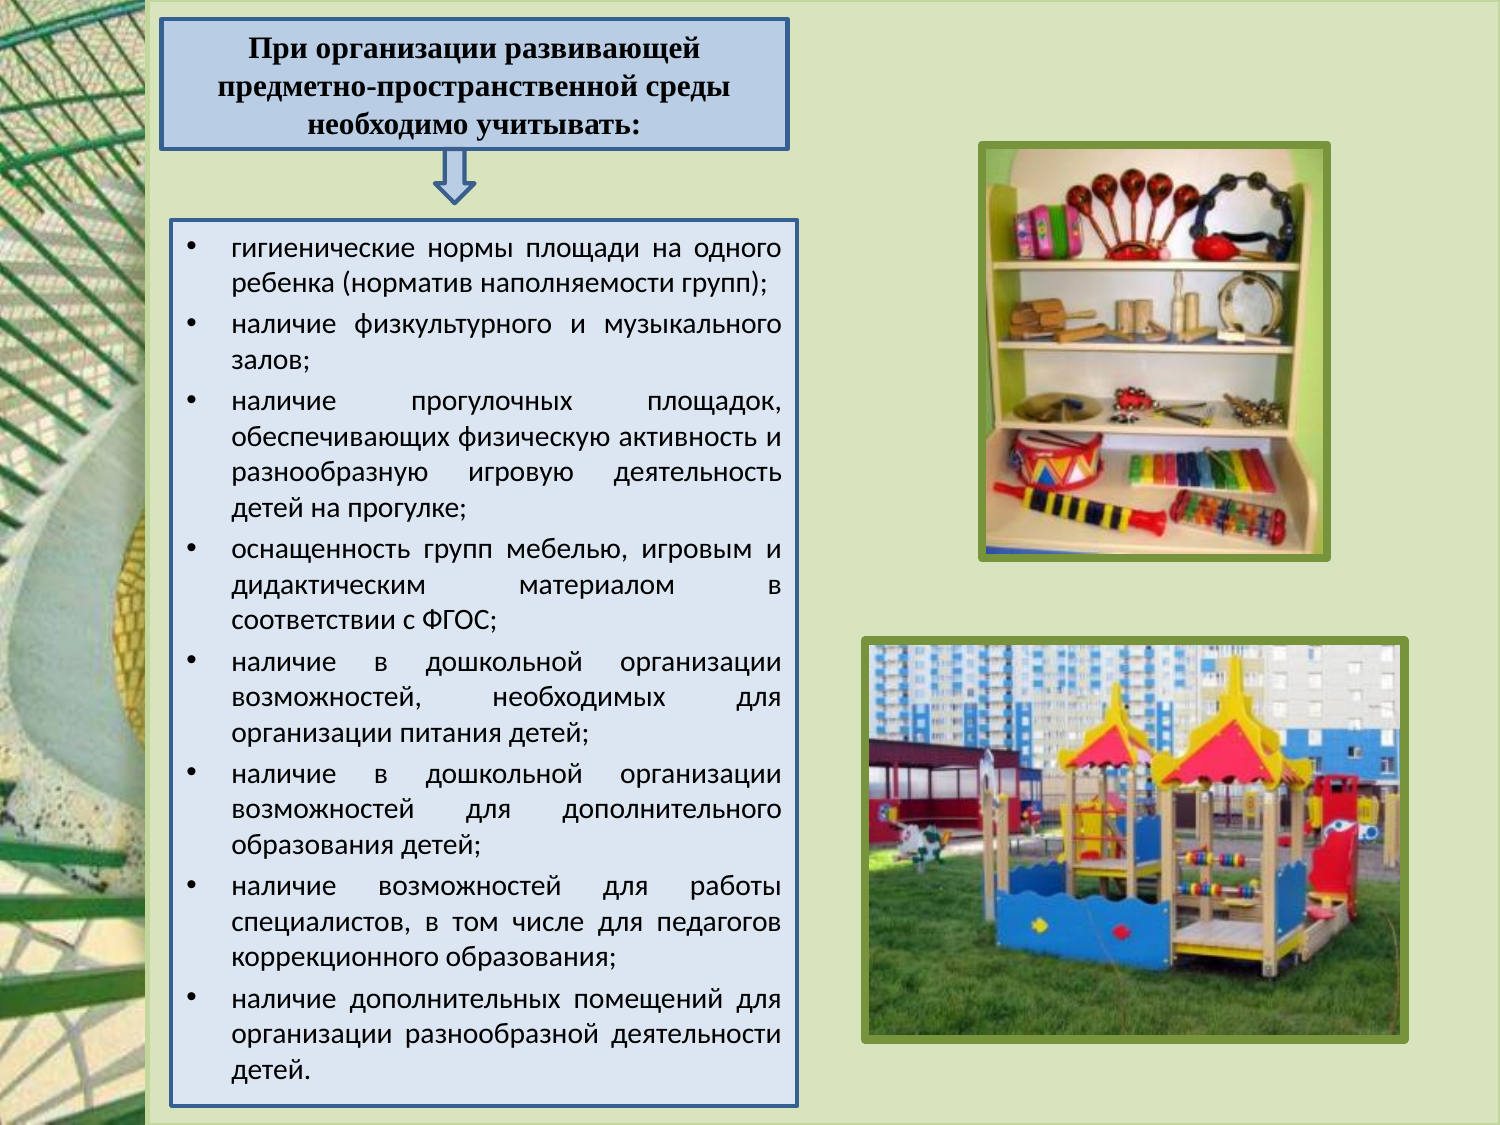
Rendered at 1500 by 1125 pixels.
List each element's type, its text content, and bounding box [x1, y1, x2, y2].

picture [985, 148, 1324, 554]
picture [869, 644, 1401, 1036]
subtitle гигиенические нормы площади на одного ребенка (норматив наполняемости групп); наличие физкультурного и музыкального залов; наличие прогулочных площадок, обеспечивающих физическую активность и разнообразную игровую деятельность детей на прогулке; оснащенность групп мебелью, игровым и дидактическим материалом в соответствии с ФГОС; наличие в дошкольной организации возможностей, необходимых для организации питания детей; наличие в дошкольной организации возможностей для дополнительного образования детей; наличие возможностей для работы специалистов, в том числе для педагогов коррекционного образования; наличие дополнительных помещений для организации разнообразной деятельности детей. [171, 219, 798, 1106]
picture [0, 0, 145, 1125]
text_box [432, 146, 477, 206]
title При организации развивающей предметно-пространственной среды необходимо учитывать: [161, 19, 788, 149]
